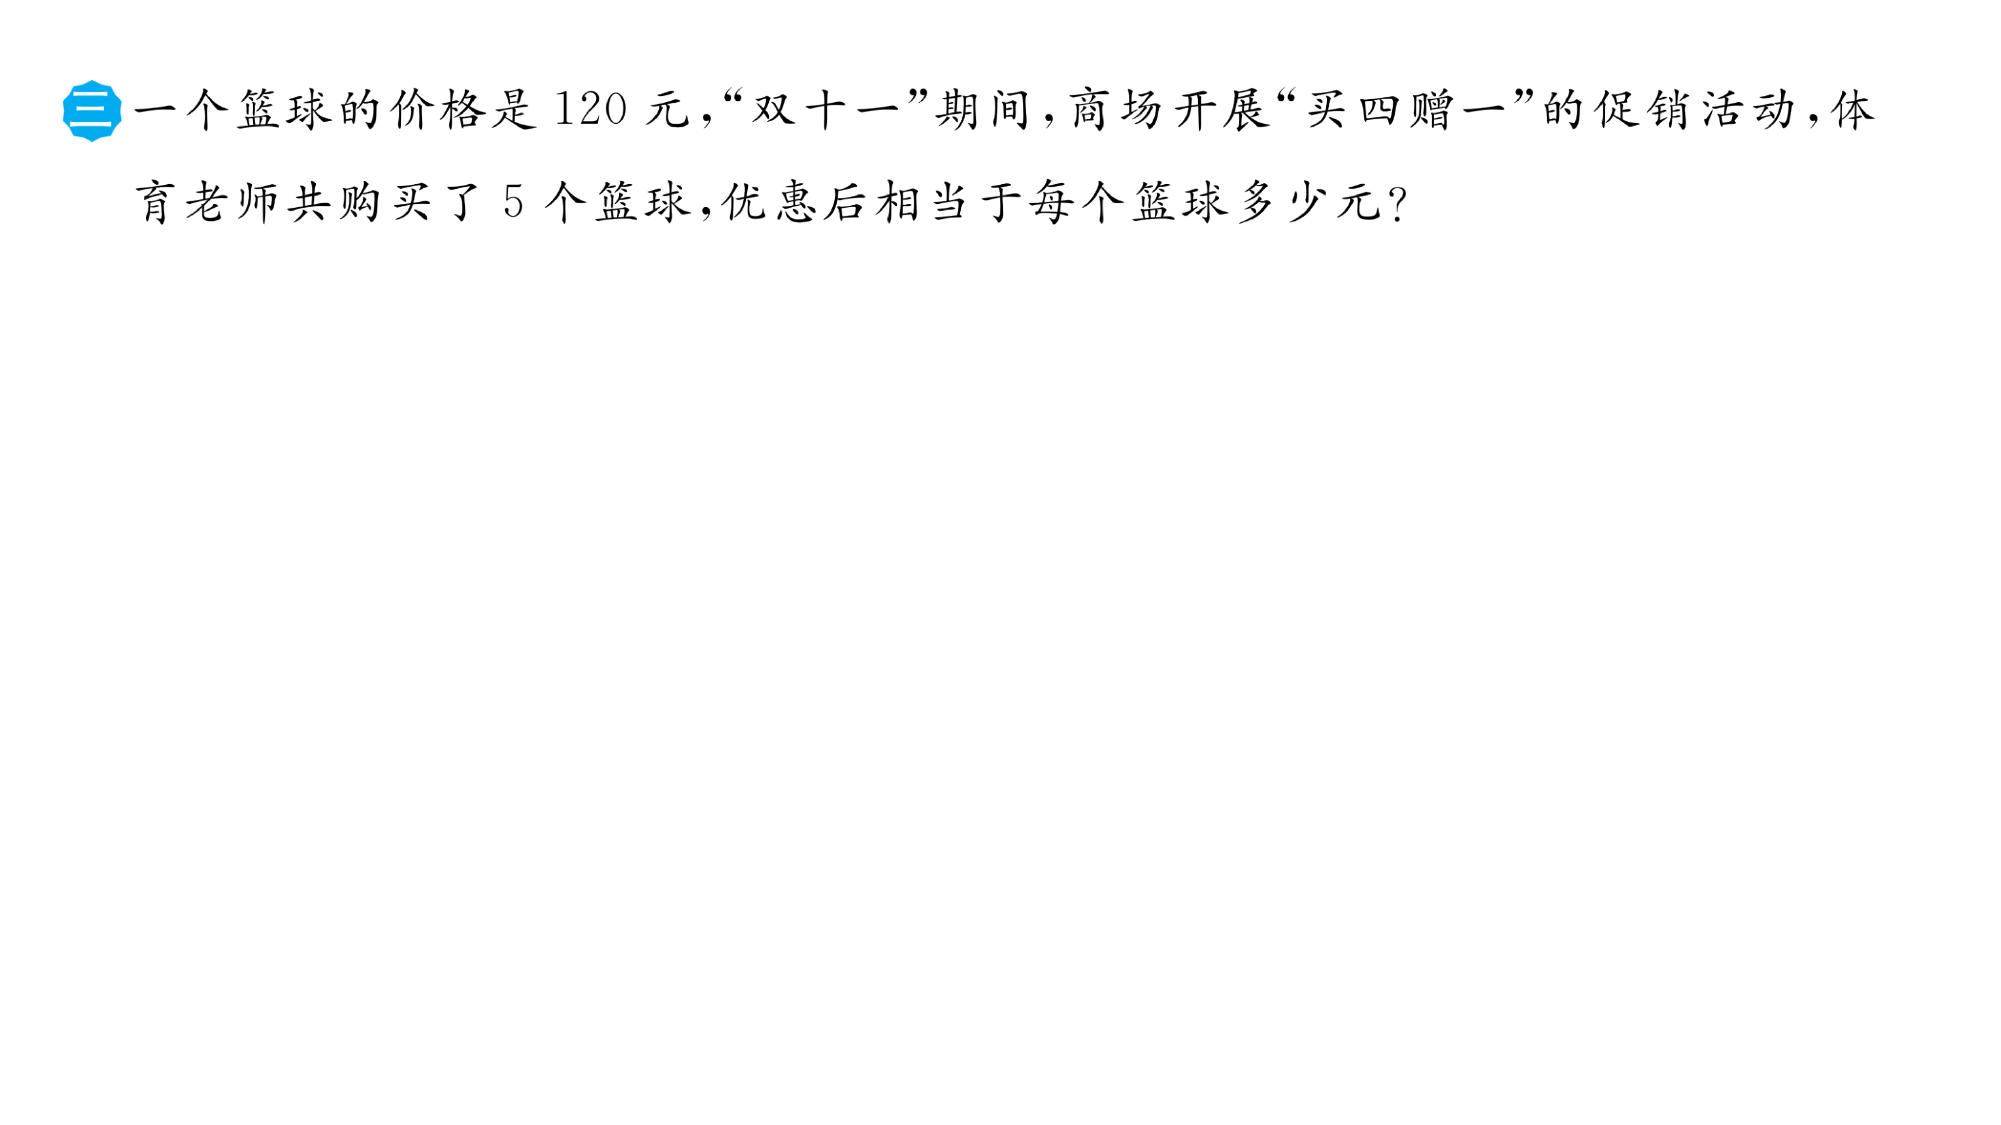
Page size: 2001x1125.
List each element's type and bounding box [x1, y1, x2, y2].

picture [58, 58, 1949, 498]
